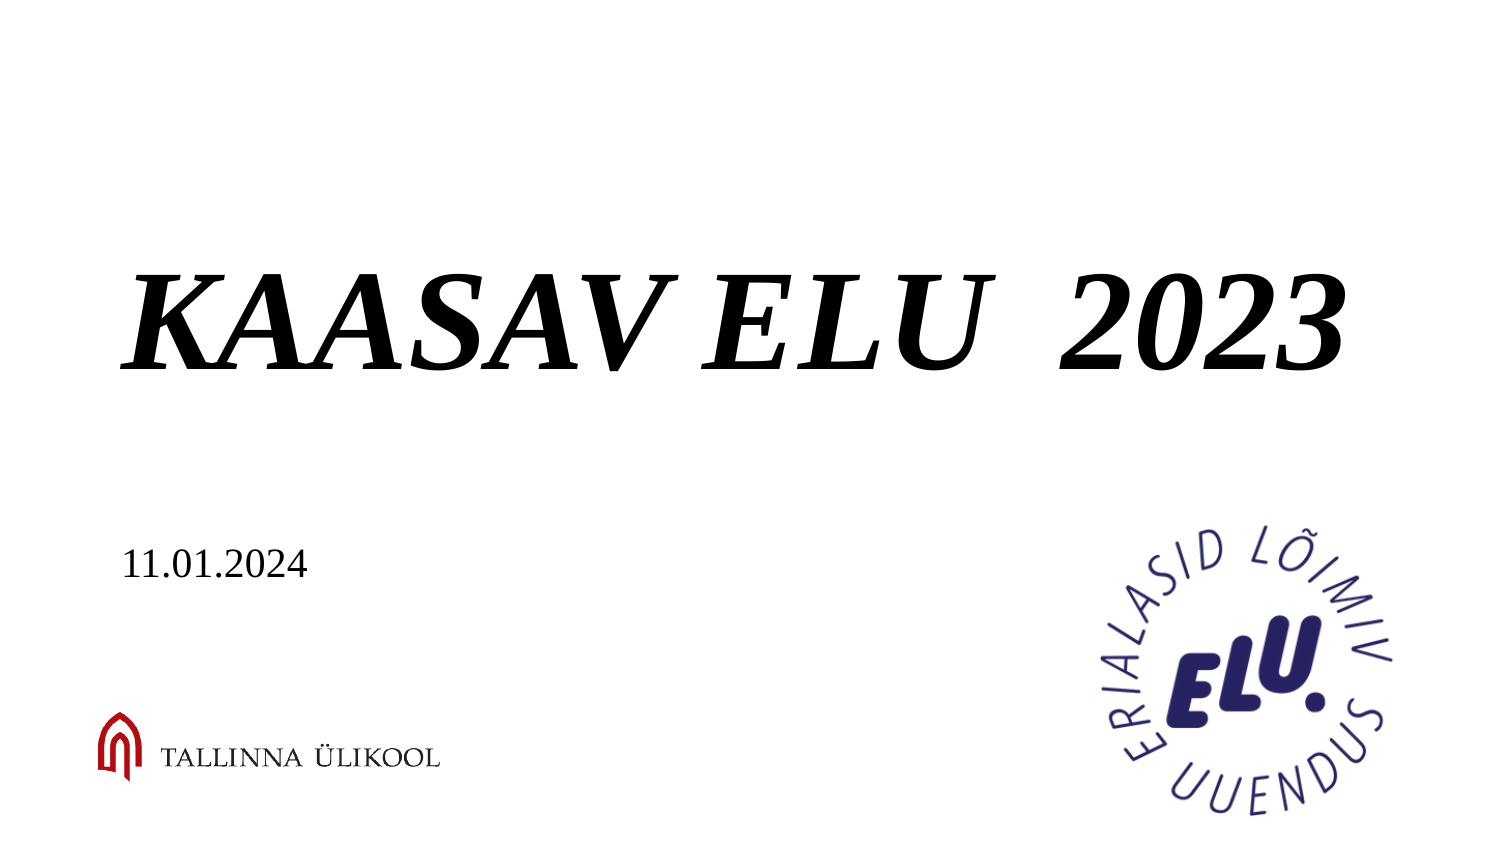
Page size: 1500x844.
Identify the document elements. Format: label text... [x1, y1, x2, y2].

title KAASAV ELU 2023 [106, 128, 1382, 396]
picture [1043, 467, 1450, 844]
subtitle 11.01.2024 [106, 468, 1041, 622]
picture [98, 711, 440, 782]
